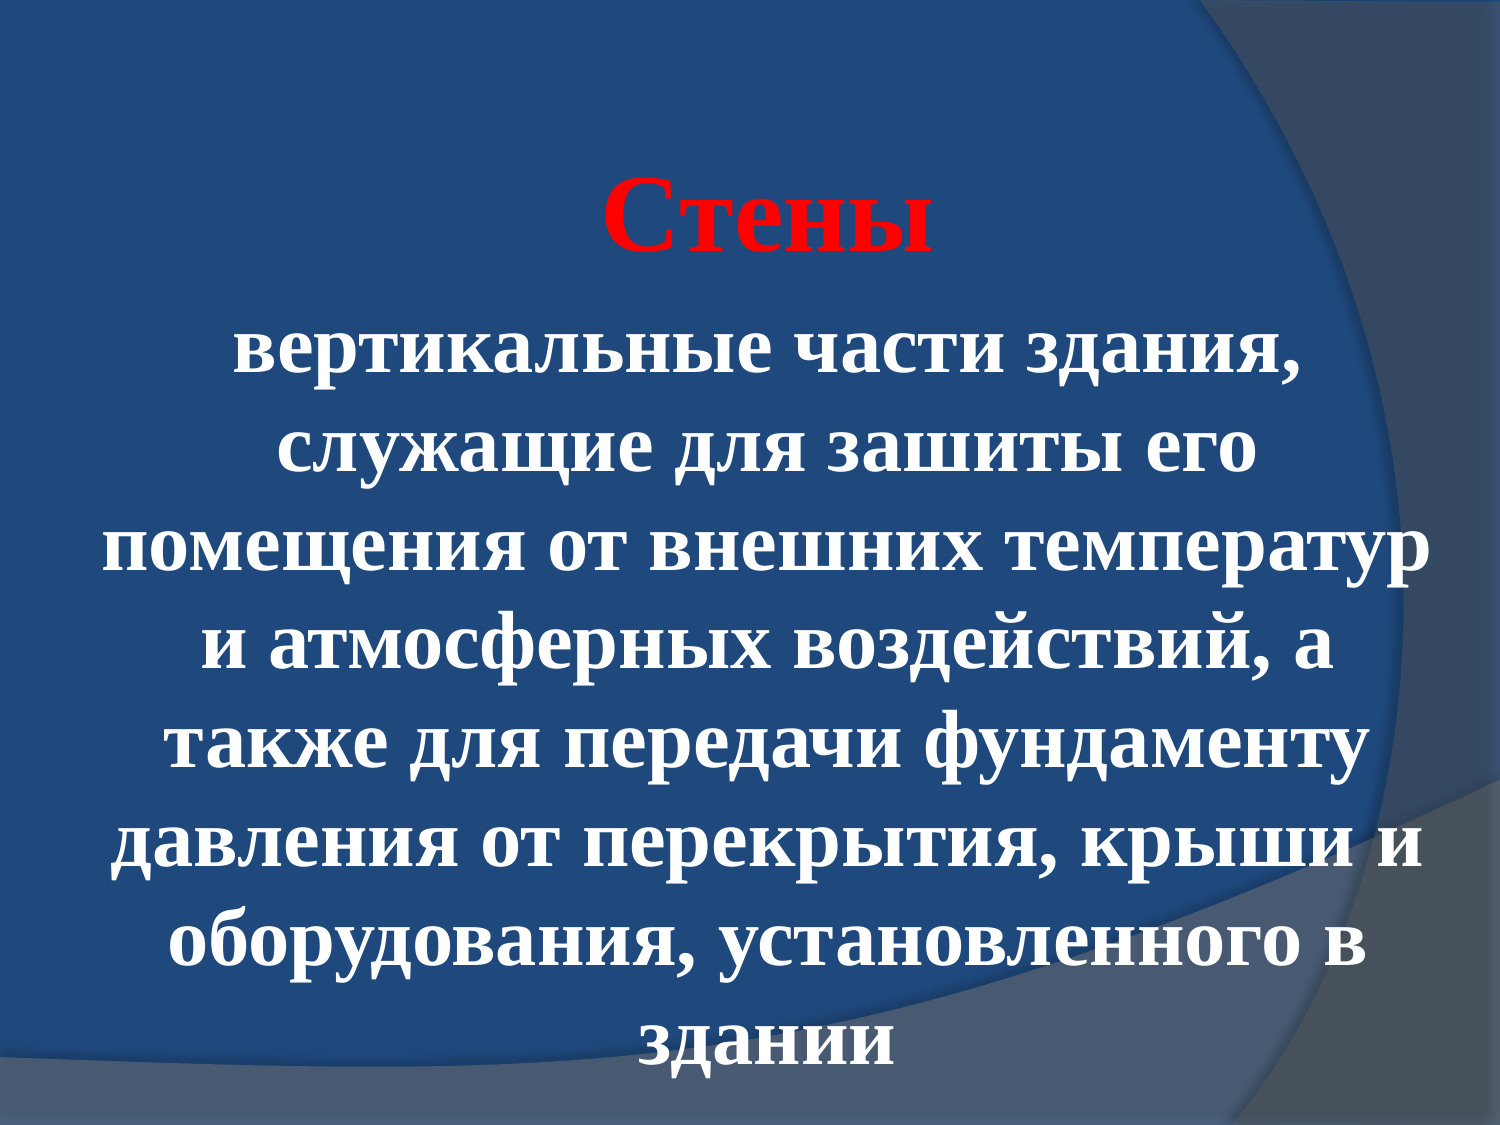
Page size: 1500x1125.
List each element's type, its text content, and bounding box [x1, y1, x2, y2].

list Стены вертикальные части здания, служащие для зашиты его помещения от внешних температур и атмосферных воздействий, а также для передачи фундаменту давления от перекрытия, крыши и оборудования, установленного в здании [70, 0, 1465, 1090]
